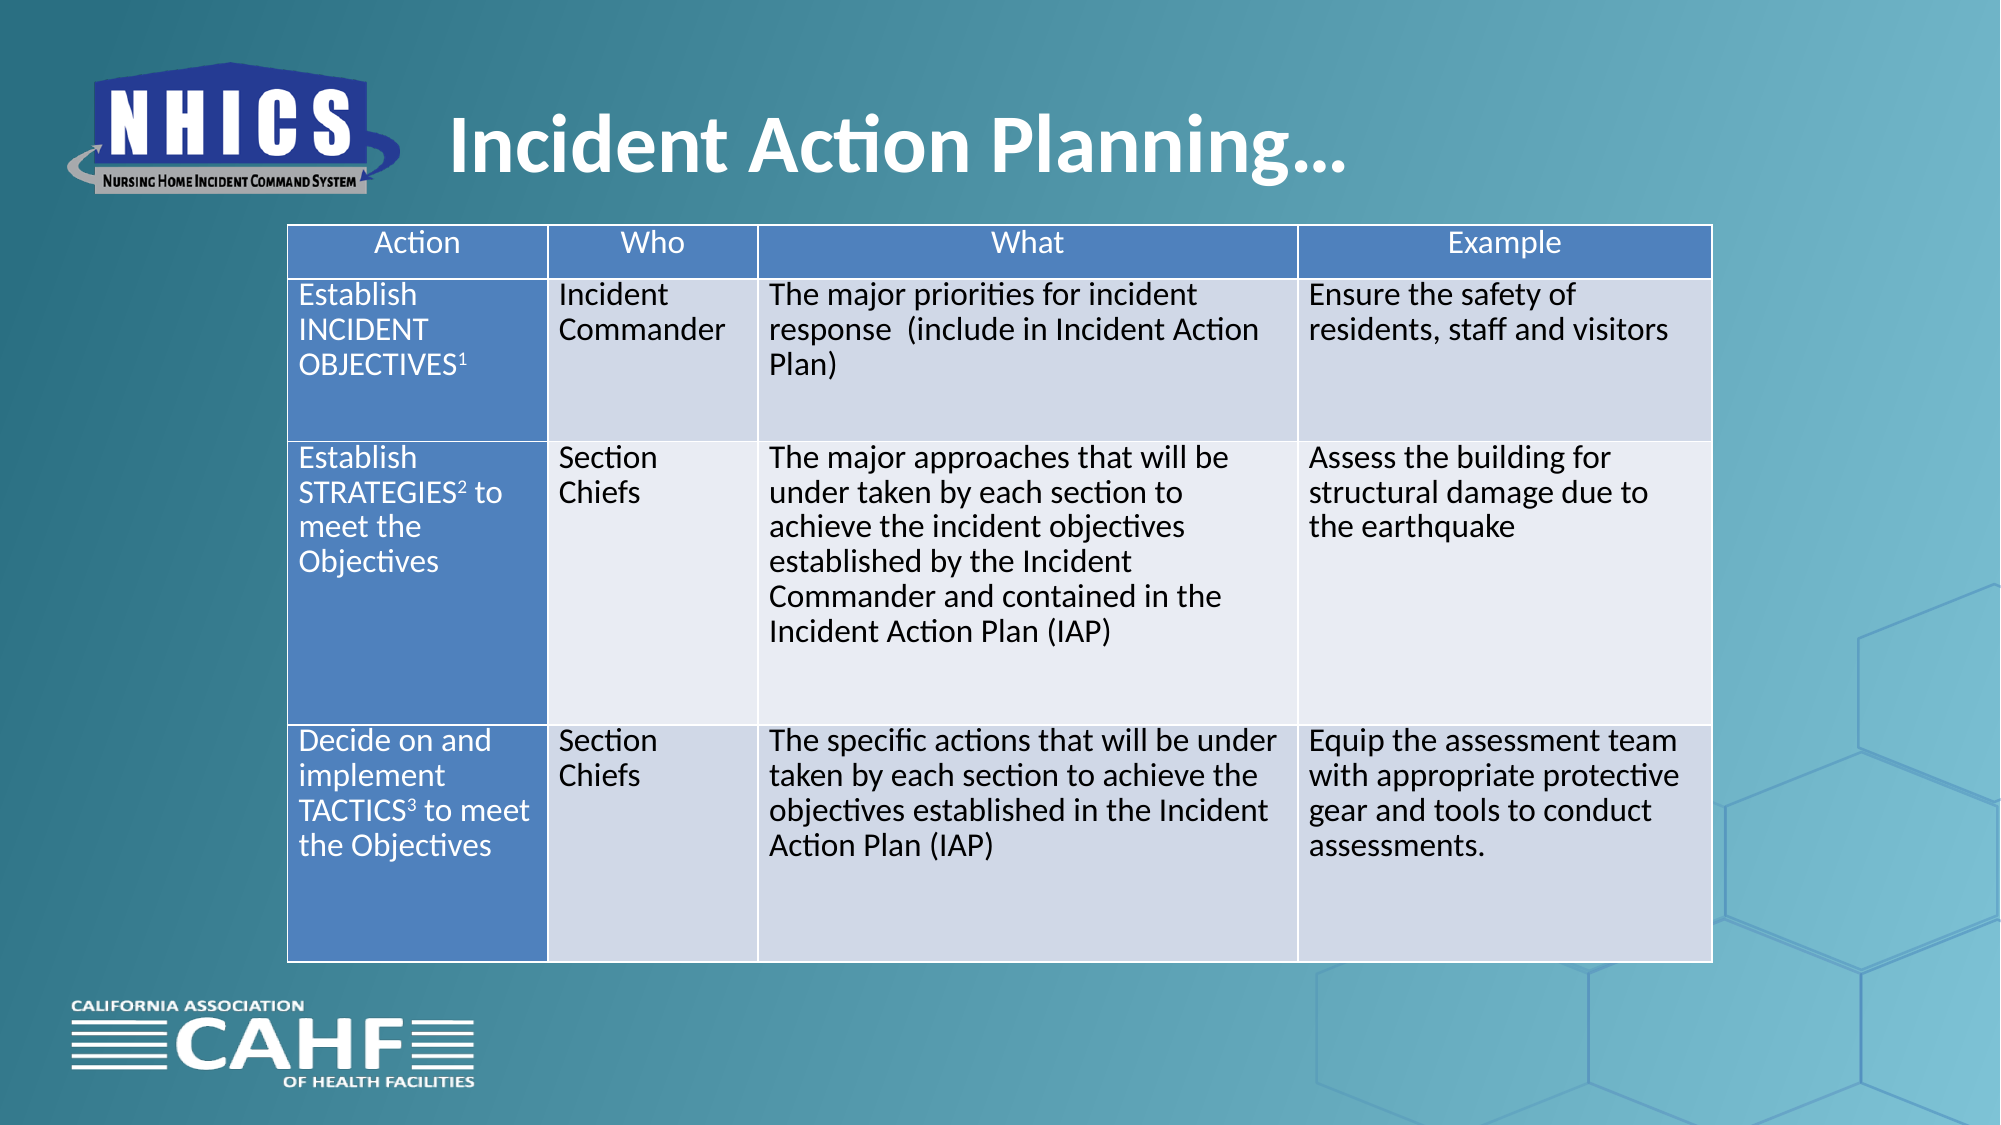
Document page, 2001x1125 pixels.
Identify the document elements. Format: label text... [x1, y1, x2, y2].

table_cell Decide on and implement TACTICS3 to meet the Objectives [288, 726, 547, 961]
table_header Action [288, 226, 547, 278]
table_cell Equip the assessment team with appropriate protective gear and tools to conduct assessments. [1299, 726, 1711, 961]
table_cell Section Chiefs [549, 726, 757, 961]
table_cell Assess the building for structural damage due to the earthquake [1299, 442, 1711, 724]
picture [67, 62, 400, 194]
picture [66, 999, 479, 1088]
table_cell Establish STRATEGIES2 to meet the Objectives [288, 442, 547, 724]
table_cell Ensure the safety of residents, staff and visitors [1299, 280, 1711, 441]
table_cell The specific actions that will be under taken by each section to achieve the objectives established in the Incident Action Plan (IAP) [759, 726, 1297, 961]
table_cell Establish INCIDENT OBJECTIVES1 [288, 280, 547, 441]
table_cell The major priorities for incident response (include in Incident Action Plan) [759, 280, 1297, 441]
table_cell The major approaches that will be under taken by each section to achieve the incident objectives established by the Incident Commander and contained in the Incident Action Plan (IAP) [759, 442, 1297, 724]
table_cell Section Chiefs [549, 442, 757, 724]
table_header Example [1299, 226, 1711, 278]
title Incident Action Planning… [433, 45, 1900, 233]
table_header What [759, 226, 1297, 278]
table_header Who [549, 226, 757, 278]
table_cell Incident Commander [549, 280, 757, 441]
